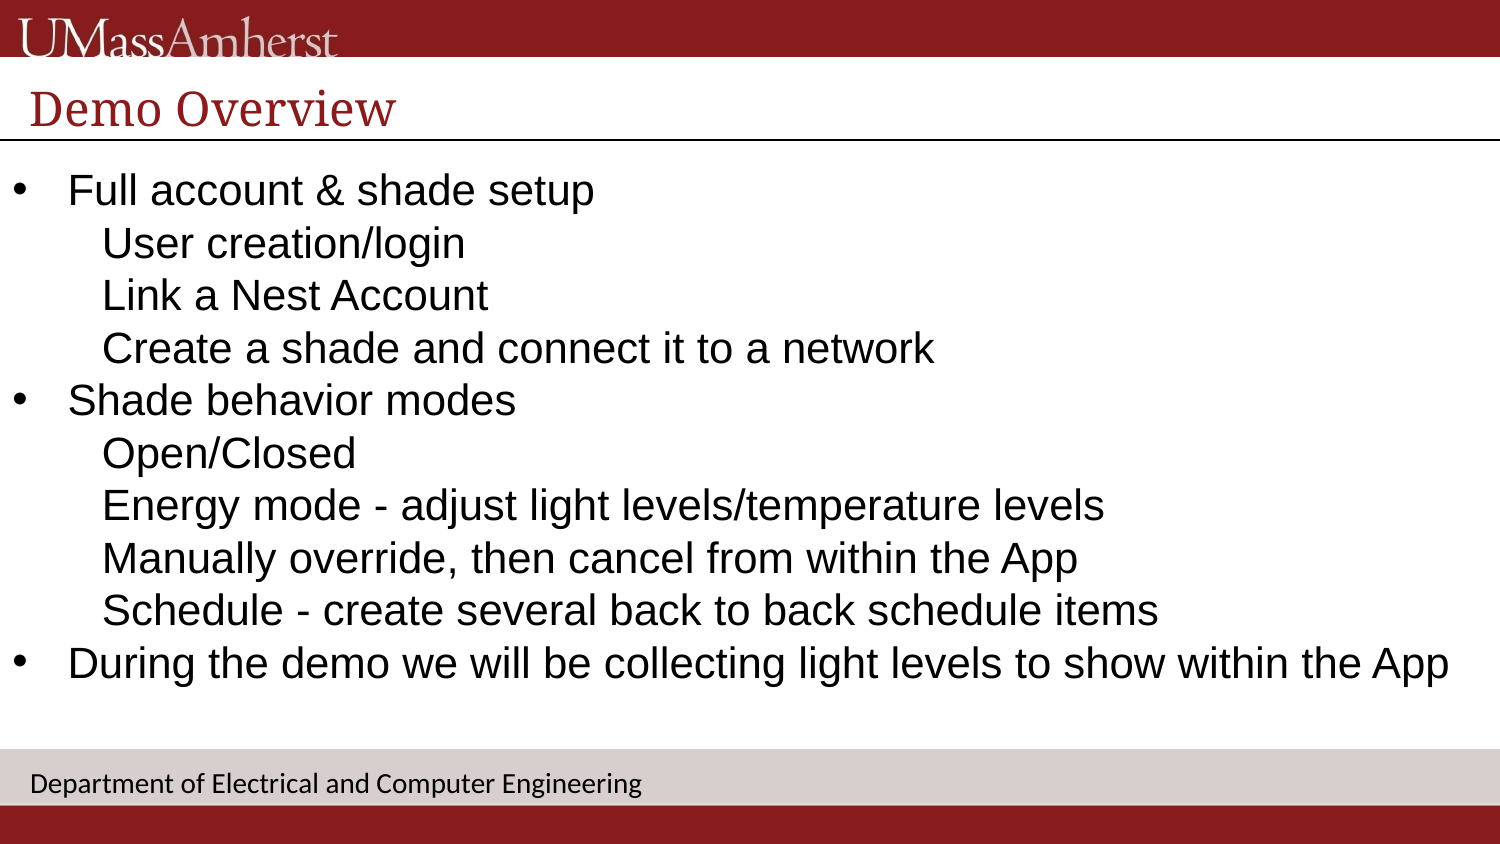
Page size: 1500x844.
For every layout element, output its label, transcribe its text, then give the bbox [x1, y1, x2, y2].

picture [0, 749, 1500, 844]
text_box Demo Overview [18, 72, 1107, 139]
text_box Department of Electrical and Computer Engineering [18, 759, 711, 805]
text_box Full account & shade setup User creation/login Link a Nest Account Create a shade and connect it to a network Shade behavior modes Open/Closed Energy mode - adjust light levels/temperature levels Manually override, then cancel from within the App Schedule - create several back to back schedule items During the demo we will be collecting light levels to show within the App [0, 156, 1500, 743]
picture [0, 0, 1500, 57]
